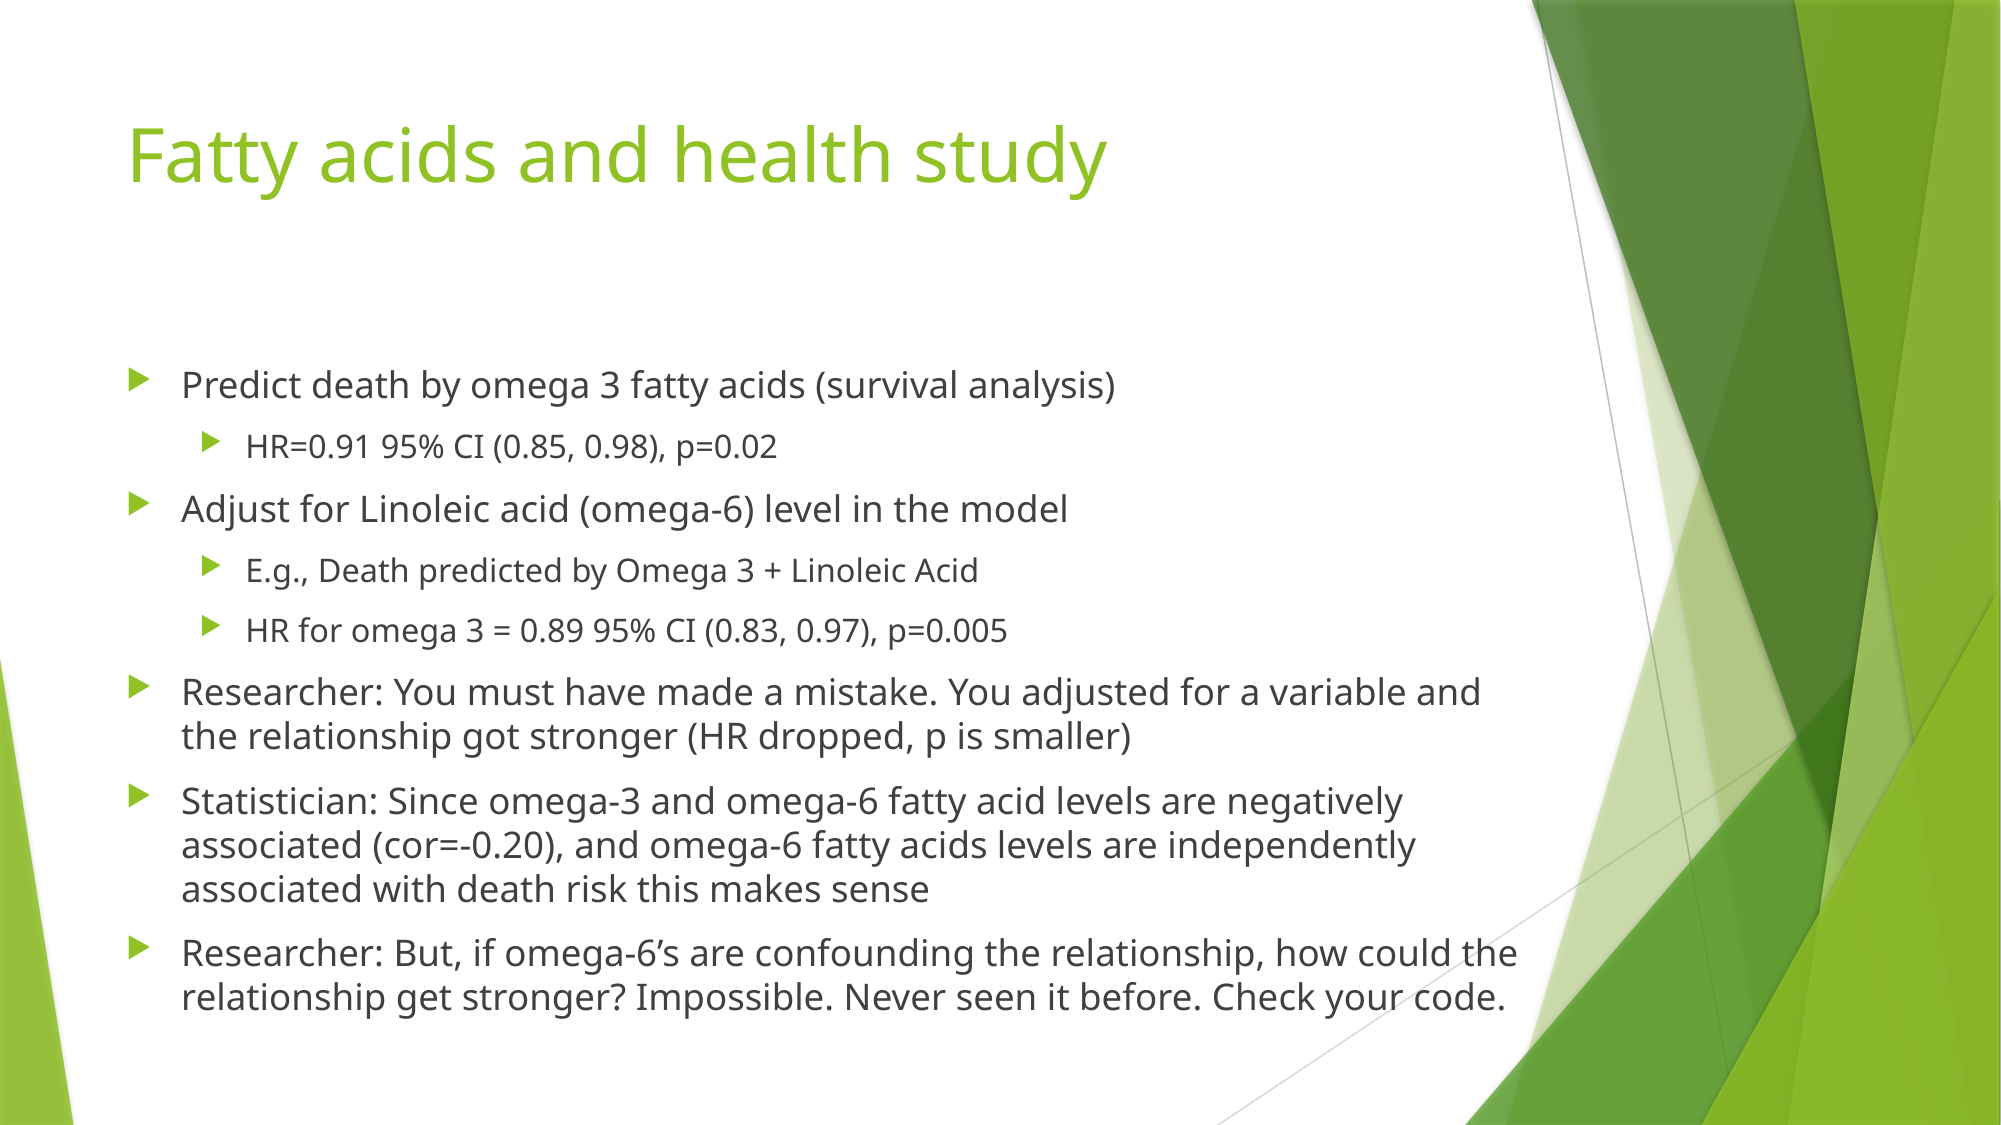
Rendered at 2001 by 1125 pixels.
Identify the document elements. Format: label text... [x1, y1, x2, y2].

title Fatty acids and health study [111, 99, 1522, 317]
list Predict death by omega 3 fatty acids (survival analysis) HR=0.91 95% CI (0.85, 0.98), p=0.02 Adjust for Linoleic acid (omega-6) level in the model E.g., Death predicted by Omega 3 + Linoleic Acid HR for omega 3 = 0.89 95% CI (0.83, 0.97), p=0.005 Researcher: You must have made a mistake. You adjusted for a variable and the relationship got stronger (HR dropped, p is smaller) Statistician: Since omega-3 and omega-6 fatty acid levels are negatively associated (cor=-0.20), and omega-6 fatty acids levels are independently associated with death risk this makes sense Researcher: But, if omega-6’s are confounding the relationship, how could the relationship get stronger? Impossible. Never seen it before. Check your code. [111, 354, 1558, 1064]
